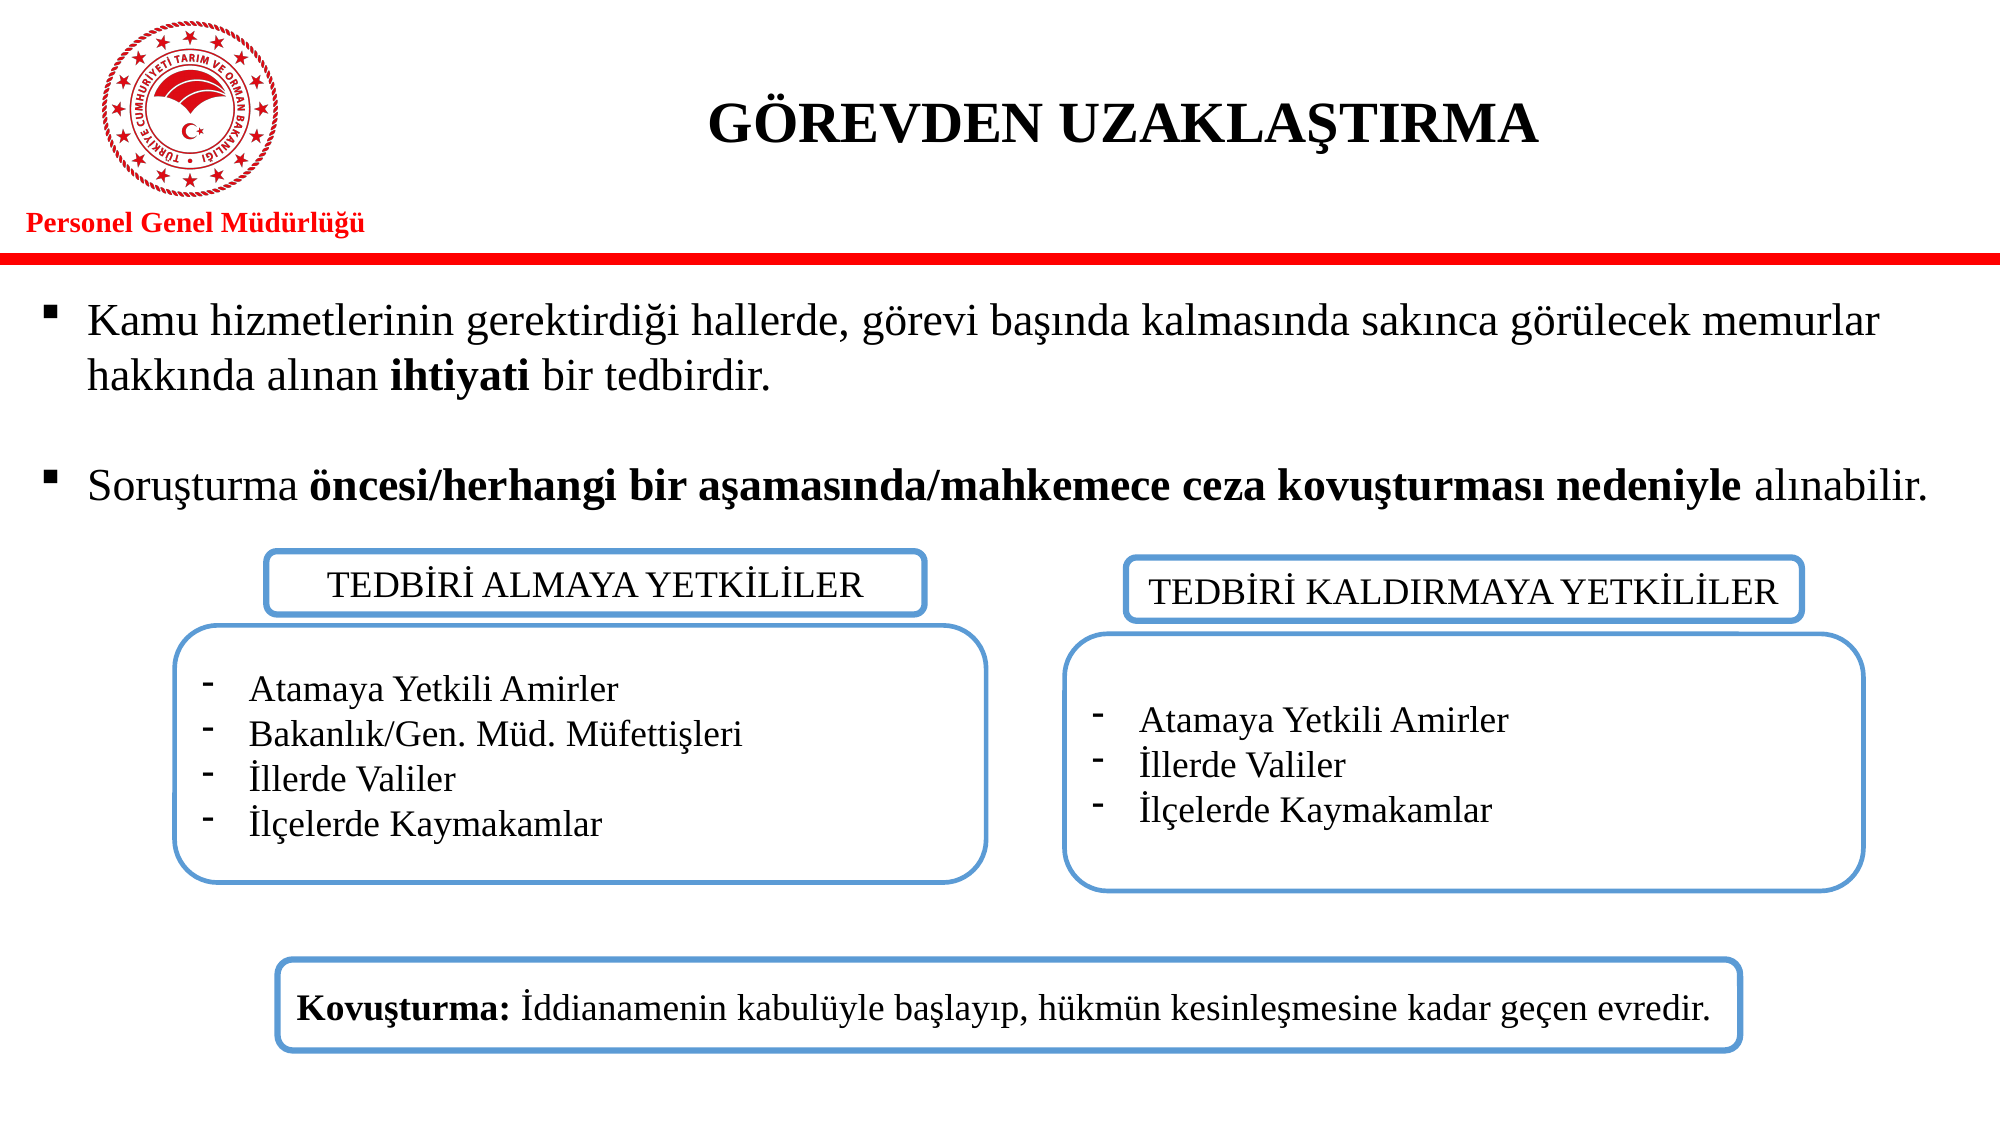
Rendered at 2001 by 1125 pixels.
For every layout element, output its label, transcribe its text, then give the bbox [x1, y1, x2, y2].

text_box TEDBİRİ ALMAYA YETKİLİLER [265, 550, 926, 616]
text_box Kovuşturma: İddianamenin kabulüyle başlayıp, hükmün kesinleşmesine kadar geçen evredir. [276, 958, 1742, 1052]
text_box Personel Genel Müdürlüğü [10, 195, 381, 246]
title GÖREVDEN UZAKLAŞTIRMA [385, 43, 1863, 203]
picture [102, 21, 278, 197]
text_box TEDBİRİ KALDIRMAYA YETKİLİLER [1124, 556, 1803, 622]
text_box Atamaya Yetkili Amirler Bakanlık/Gen. Müd. Müfettişleri İllerde Valiler İlçelerde Kaymakamlar [173, 624, 988, 884]
text_box Atamaya Yetkili Amirler İllerde Valiler İlçelerde Kaymakamlar [1063, 632, 1865, 892]
text_box Kamu hizmetlerinin gerektirdiği hallerde, görevi başında kalmasında sakınca görülecek memurlar hakkında alınan ihtiyati bir tedbirdir. Soruşturma öncesi/herhangi bir aşamasında/mahkemece ceza kovuşturması nedeniyle alınabilir. [25, 282, 2000, 518]
text_box [0, 255, 2000, 264]
